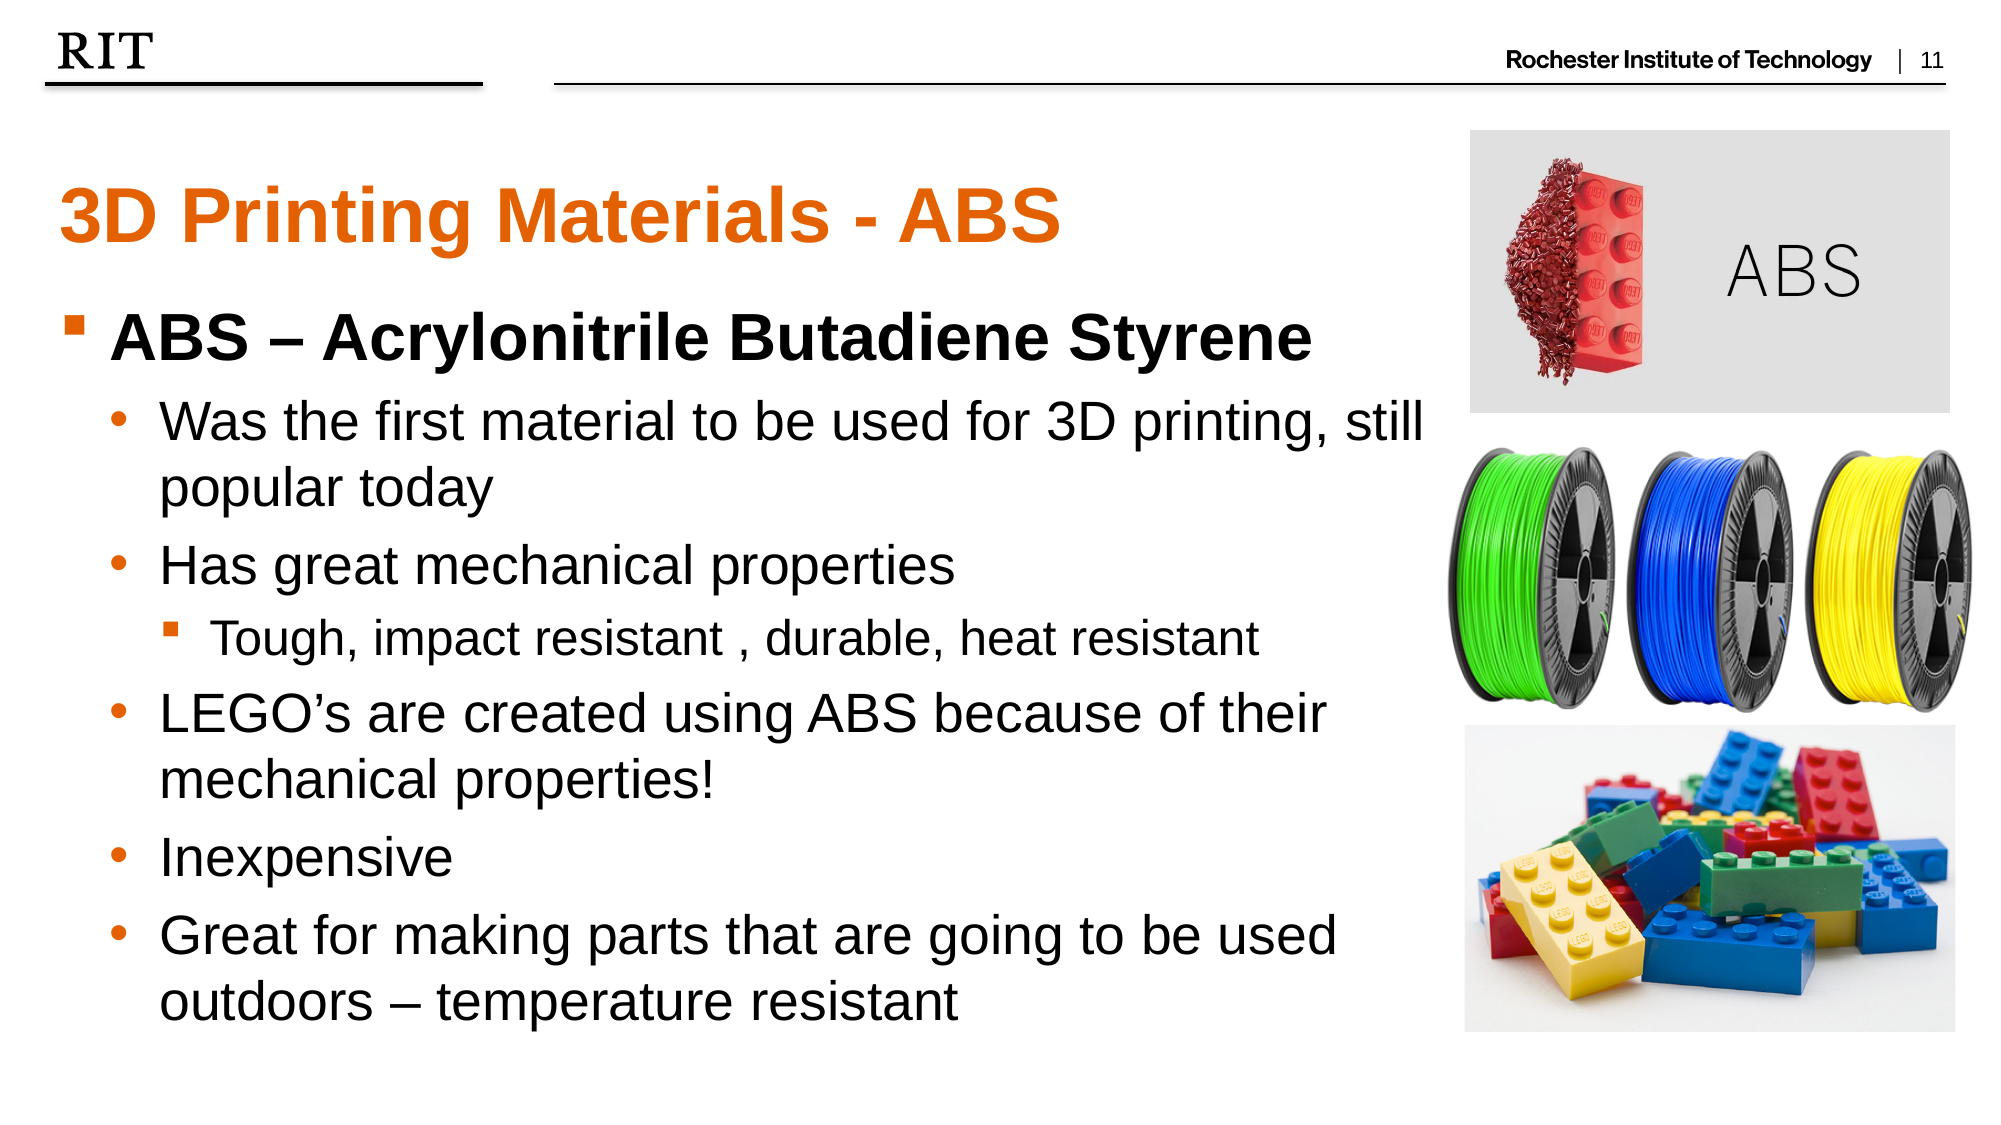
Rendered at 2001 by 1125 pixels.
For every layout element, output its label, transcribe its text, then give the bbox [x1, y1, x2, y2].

list ABS – Acrylonitrile Butadiene Styrene Was the first material to be used for 3D printing, still popular today Has great mechanical properties Tough, impact resistant , durable, heat resistant LEGO’s are created using ABS because of their mechanical properties! Inexpensive Great for making parts that are going to be used outdoors – temperature resistant [44, 286, 1462, 1095]
picture [1507, 50, 1872, 72]
picture [53, 24, 156, 77]
list 3D Printing Materials - ABS [44, 157, 1464, 272]
picture [1433, 431, 1987, 1032]
picture [1470, 130, 1950, 413]
